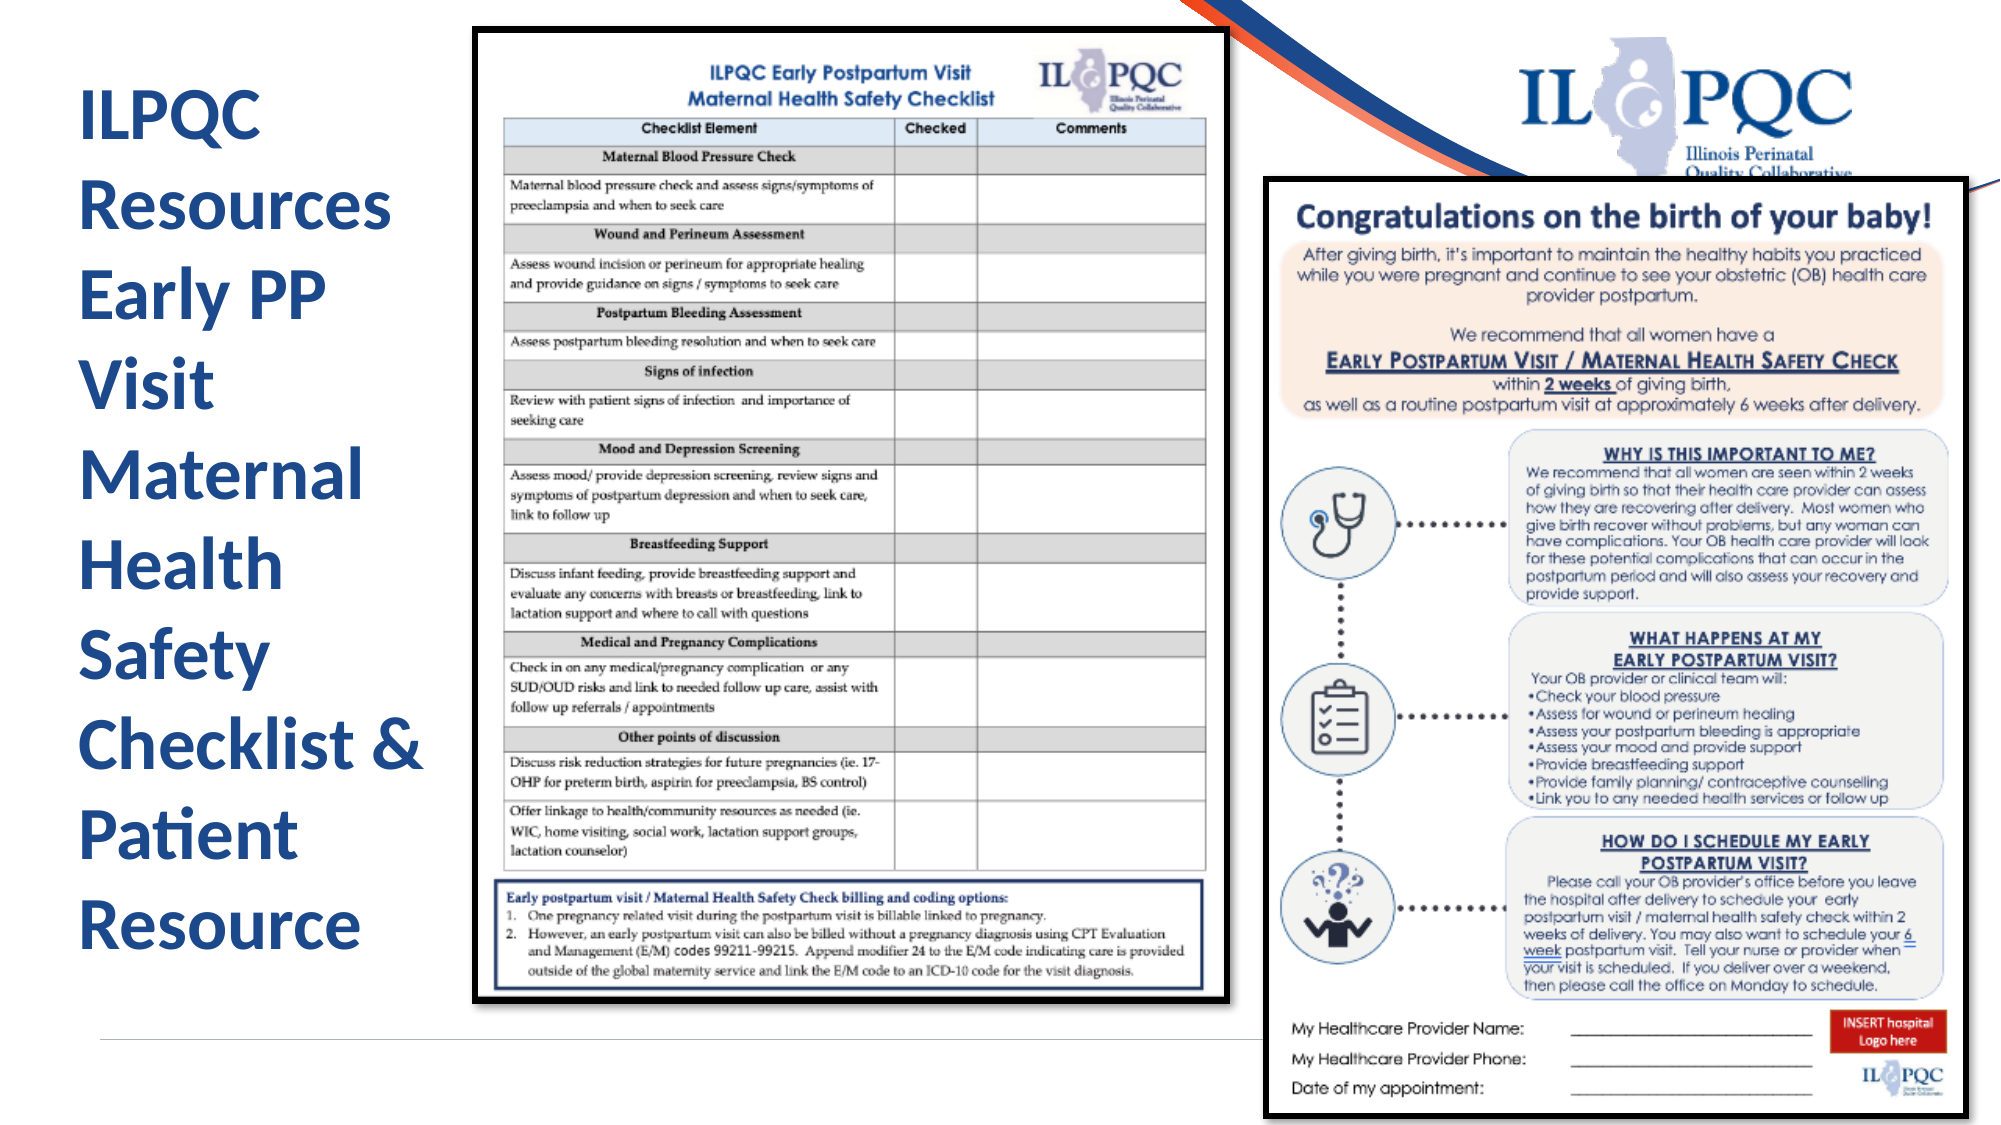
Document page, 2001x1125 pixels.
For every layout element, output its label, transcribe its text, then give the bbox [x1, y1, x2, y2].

picture [477, 32, 1224, 998]
picture [1268, 181, 1963, 1113]
title ILPQC Resources Early PP Visit Maternal Health Safety Checklist & Patient Resource [63, 52, 470, 977]
picture [1519, 37, 1852, 176]
